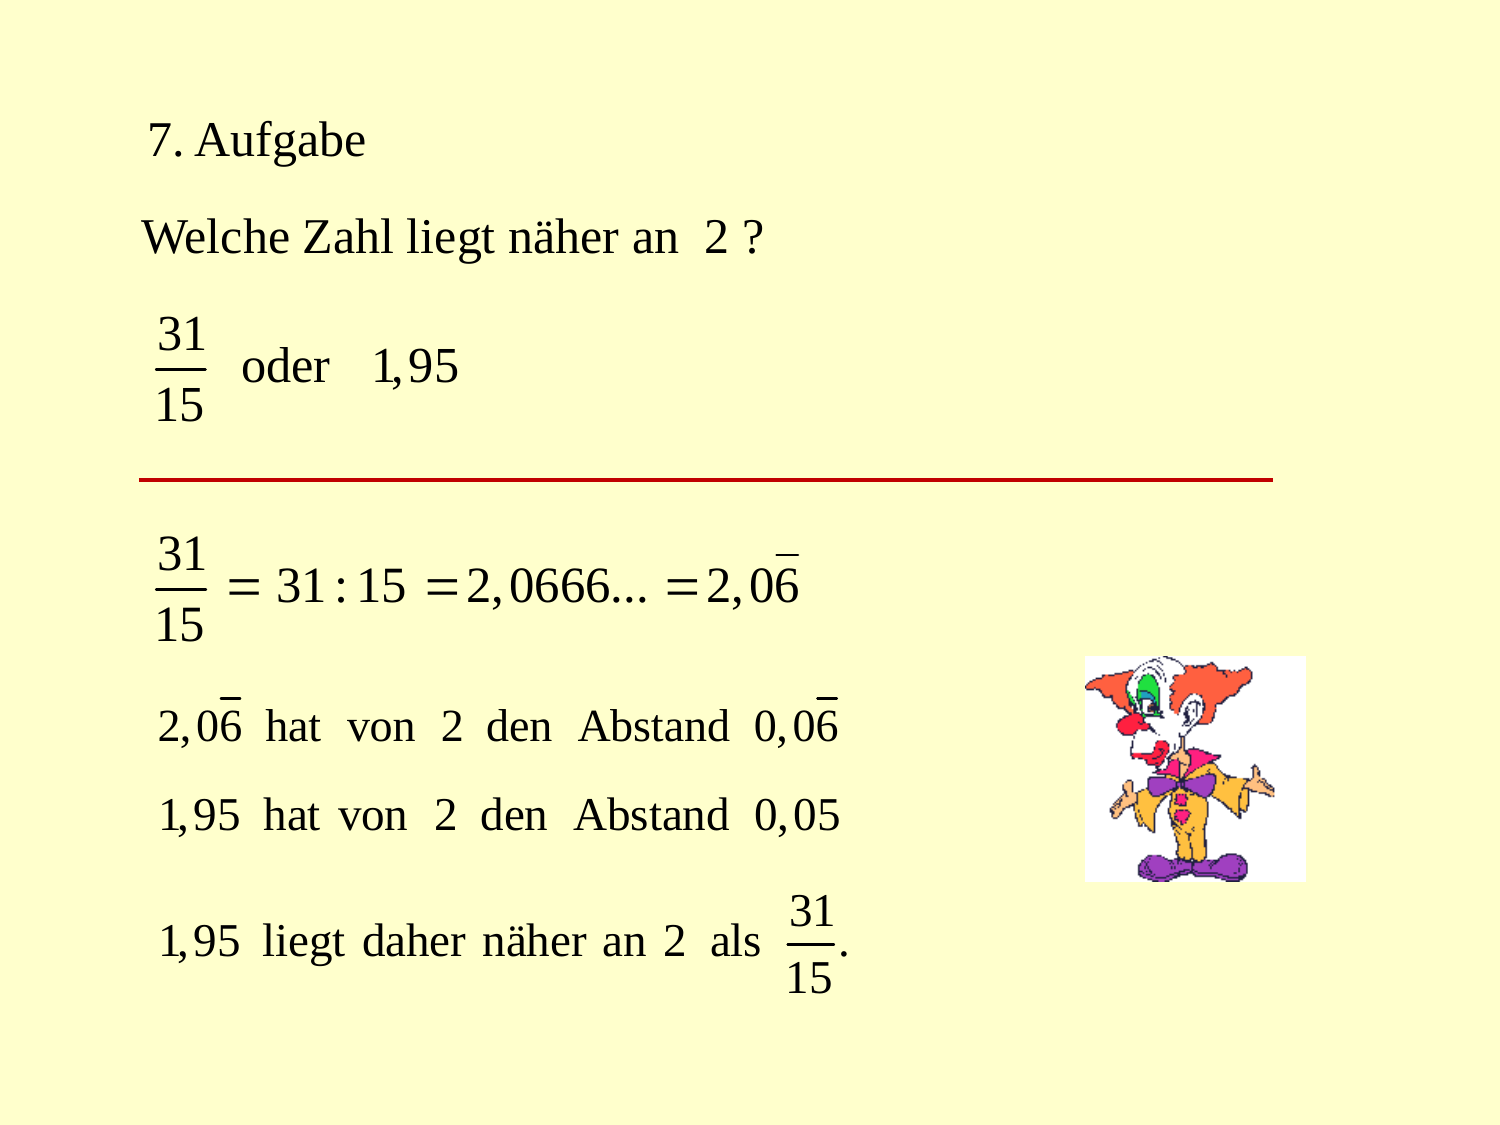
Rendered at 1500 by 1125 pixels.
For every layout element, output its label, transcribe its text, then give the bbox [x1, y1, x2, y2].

picture [150, 687, 846, 761]
text_box 7. Aufgabe [132, 99, 1196, 174]
picture [147, 521, 808, 654]
picture [155, 881, 857, 1004]
text_box Welche Zahl liegt näher an 2 ? [126, 196, 1049, 272]
picture [1084, 656, 1306, 882]
picture [147, 302, 467, 434]
picture [155, 786, 857, 850]
